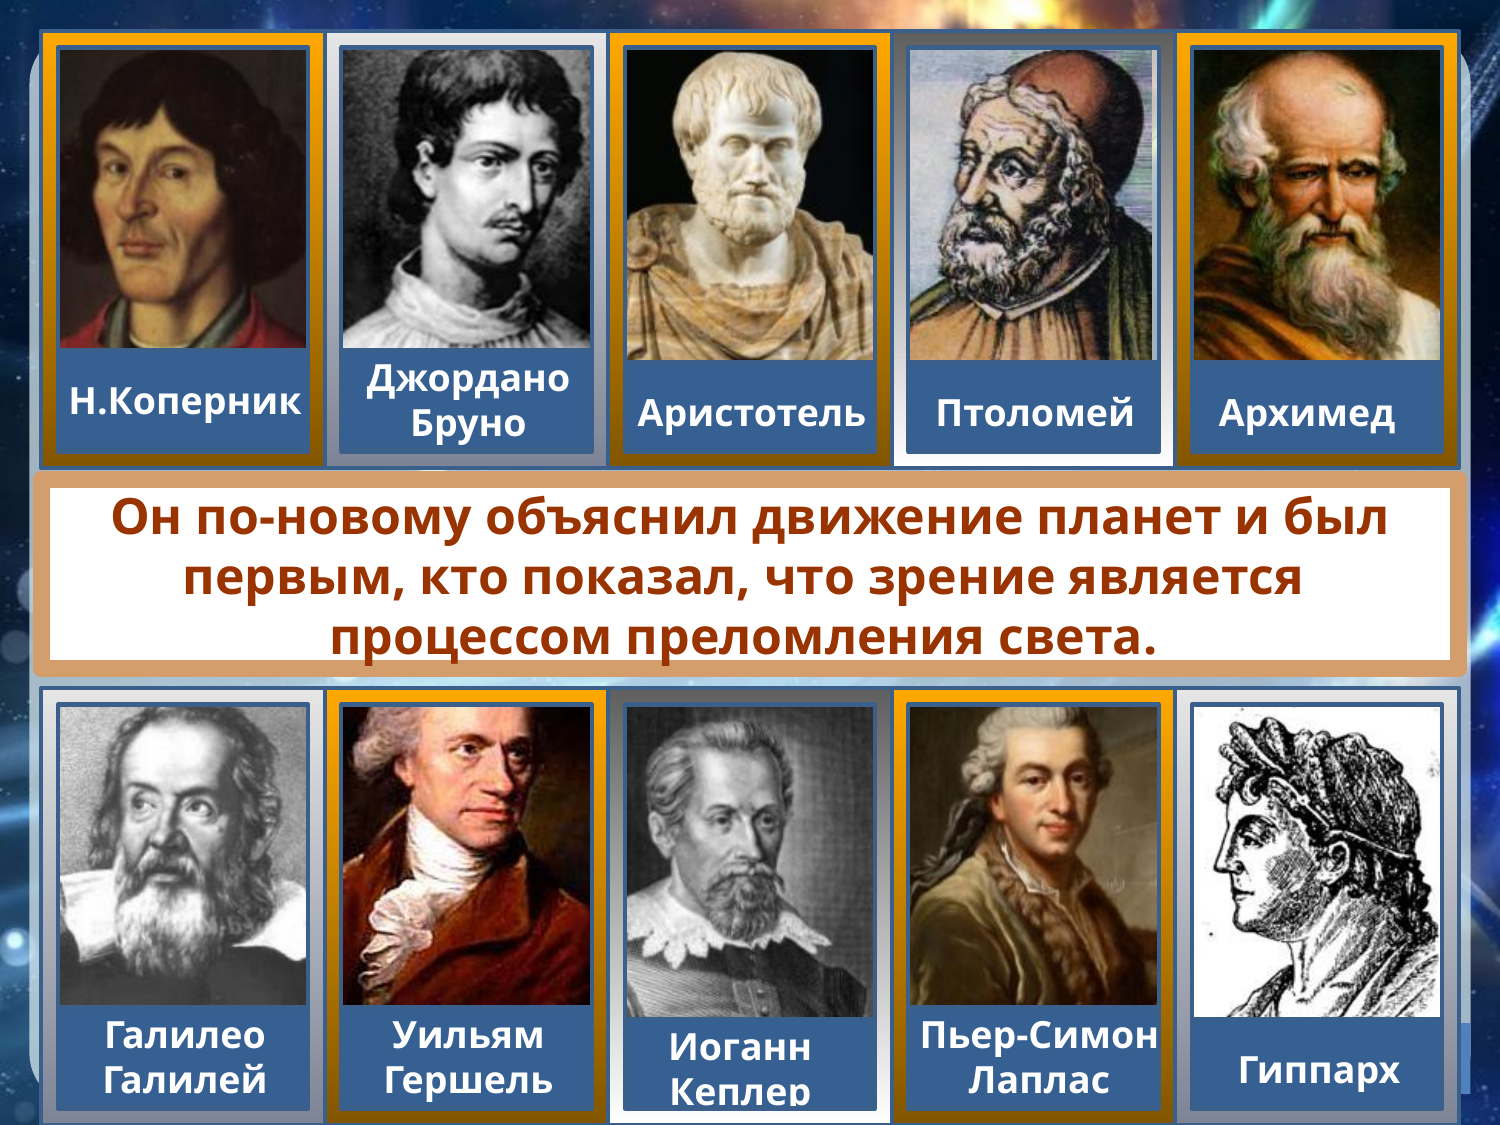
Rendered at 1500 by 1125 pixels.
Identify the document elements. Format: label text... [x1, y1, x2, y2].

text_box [608, 687, 892, 1125]
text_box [41, 687, 323, 1125]
text_box Он по-новому объяснил движение планет и был первым, кто показал, что зрение является процессом преломления света. [39, 478, 1461, 671]
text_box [609, 30, 890, 469]
picture [0, 0, 1500, 1125]
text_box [41, 30, 323, 469]
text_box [891, 30, 1176, 469]
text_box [1176, 687, 1459, 1125]
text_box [894, 687, 1176, 1125]
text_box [1176, 30, 1459, 469]
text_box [324, 30, 609, 469]
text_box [324, 687, 606, 1125]
text_box [1464, 1021, 1473, 1096]
